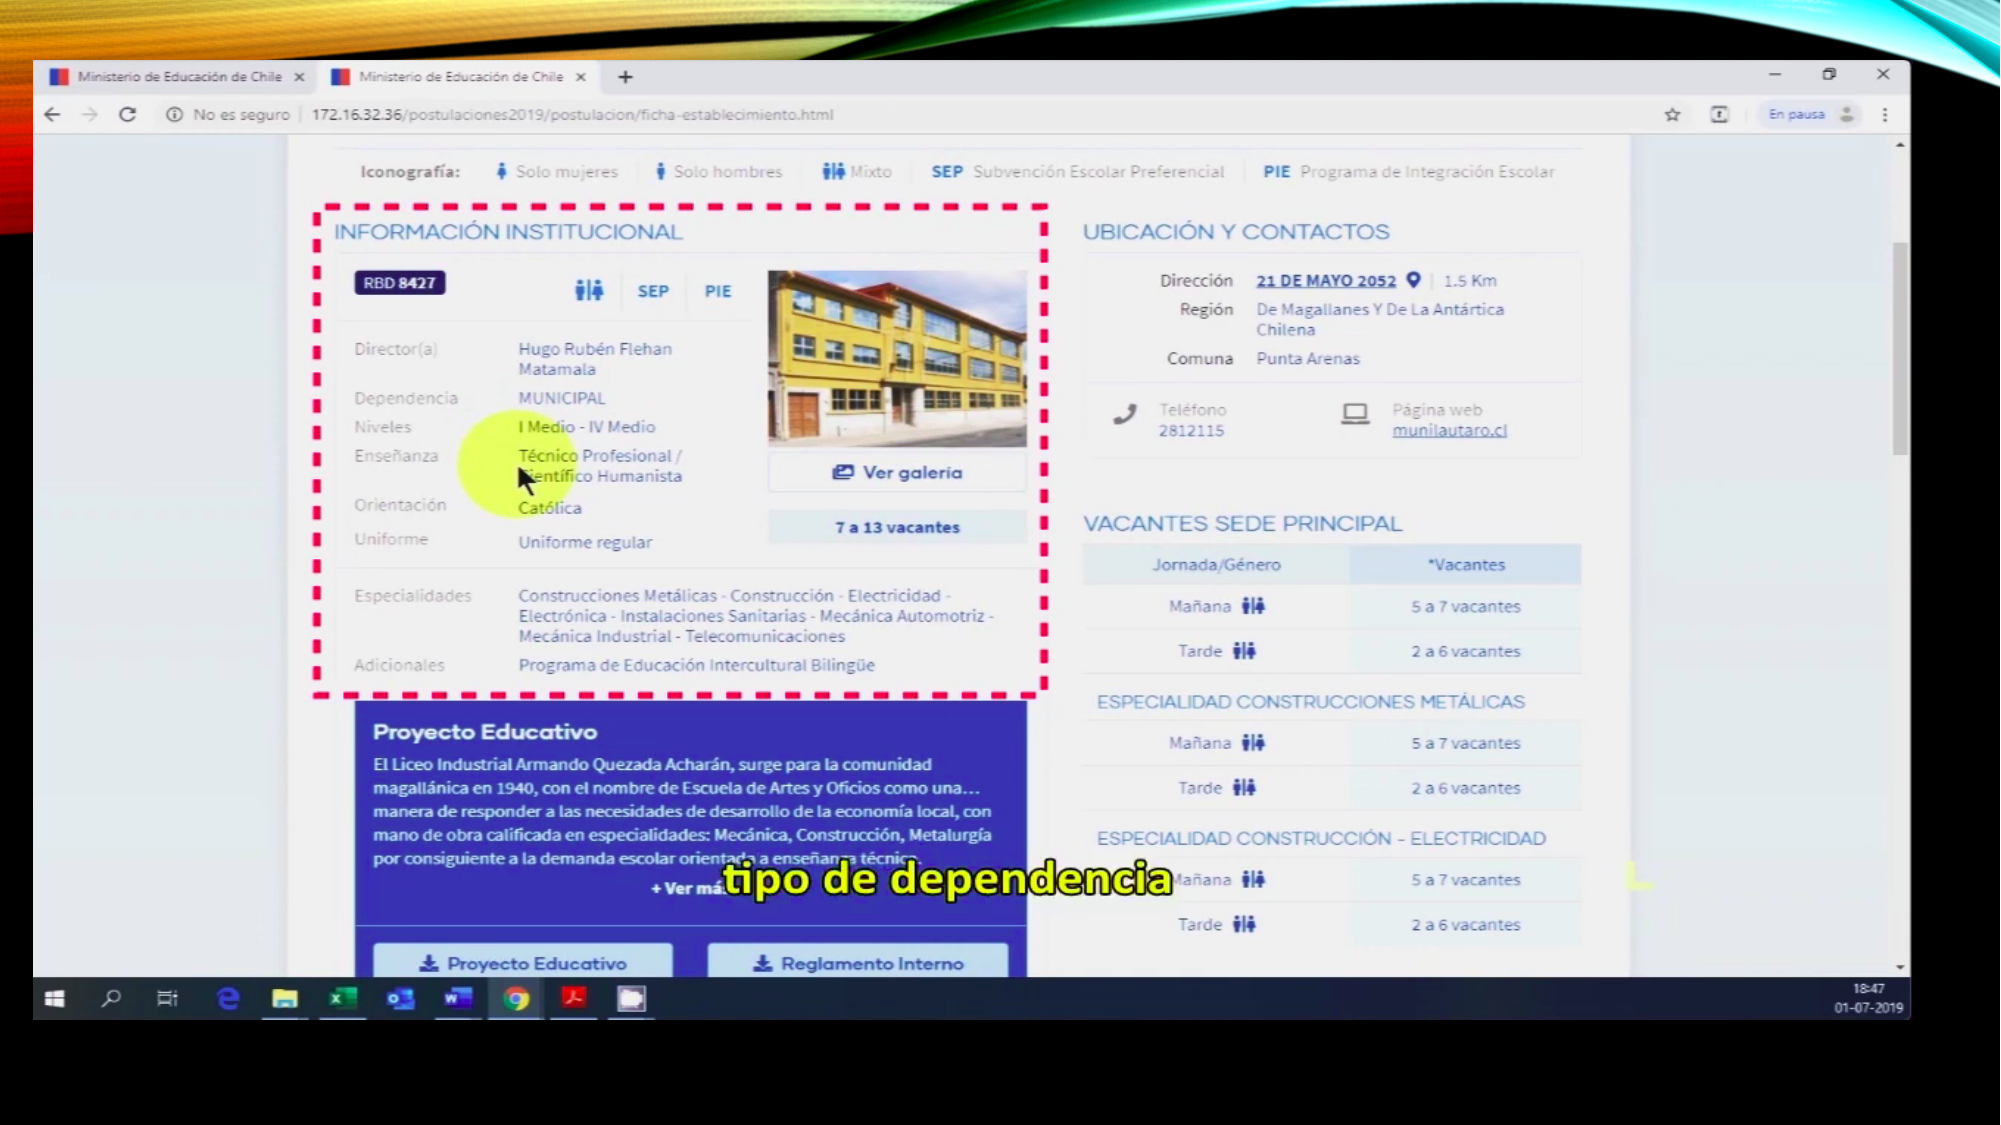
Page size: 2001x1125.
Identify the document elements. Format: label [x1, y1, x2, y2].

list [32, 60, 1914, 1021]
picture [0, 0, 2000, 237]
